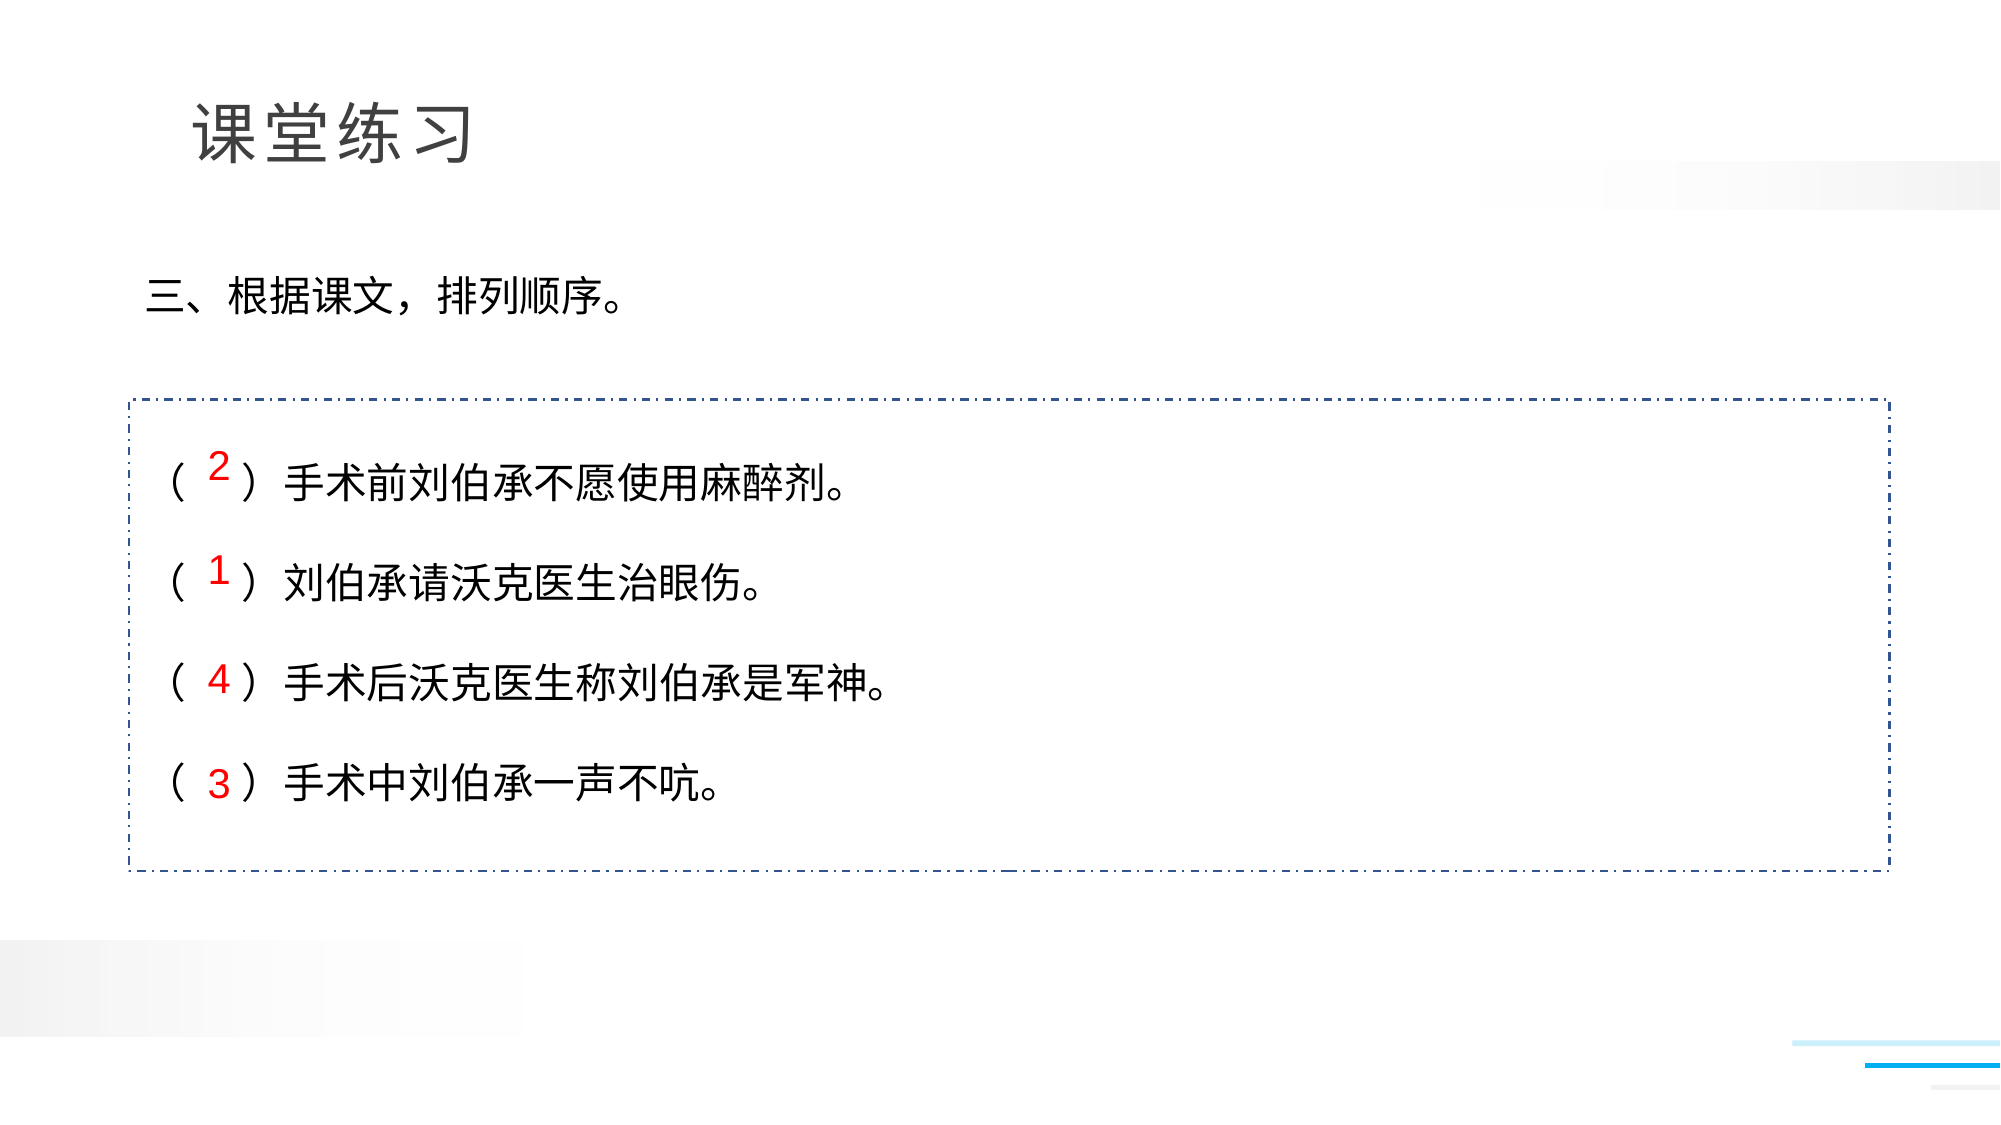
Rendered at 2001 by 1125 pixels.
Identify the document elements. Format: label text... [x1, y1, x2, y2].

text_box （ ）手术前刘伯承不愿使用麻醉剂。 （ ）刘伯承请沃克医生治眼伤。 （ ）手术后沃克医生称刘伯承是军神。 （ ）手术中刘伯承一声不吭。 [129, 399, 1890, 872]
text_box 2 [192, 431, 298, 496]
text_box 3 [192, 749, 298, 815]
text_box 三、根据课文，排列顺序。 [129, 237, 958, 328]
text_box 4 [192, 644, 298, 710]
text_box 1 [192, 535, 298, 601]
